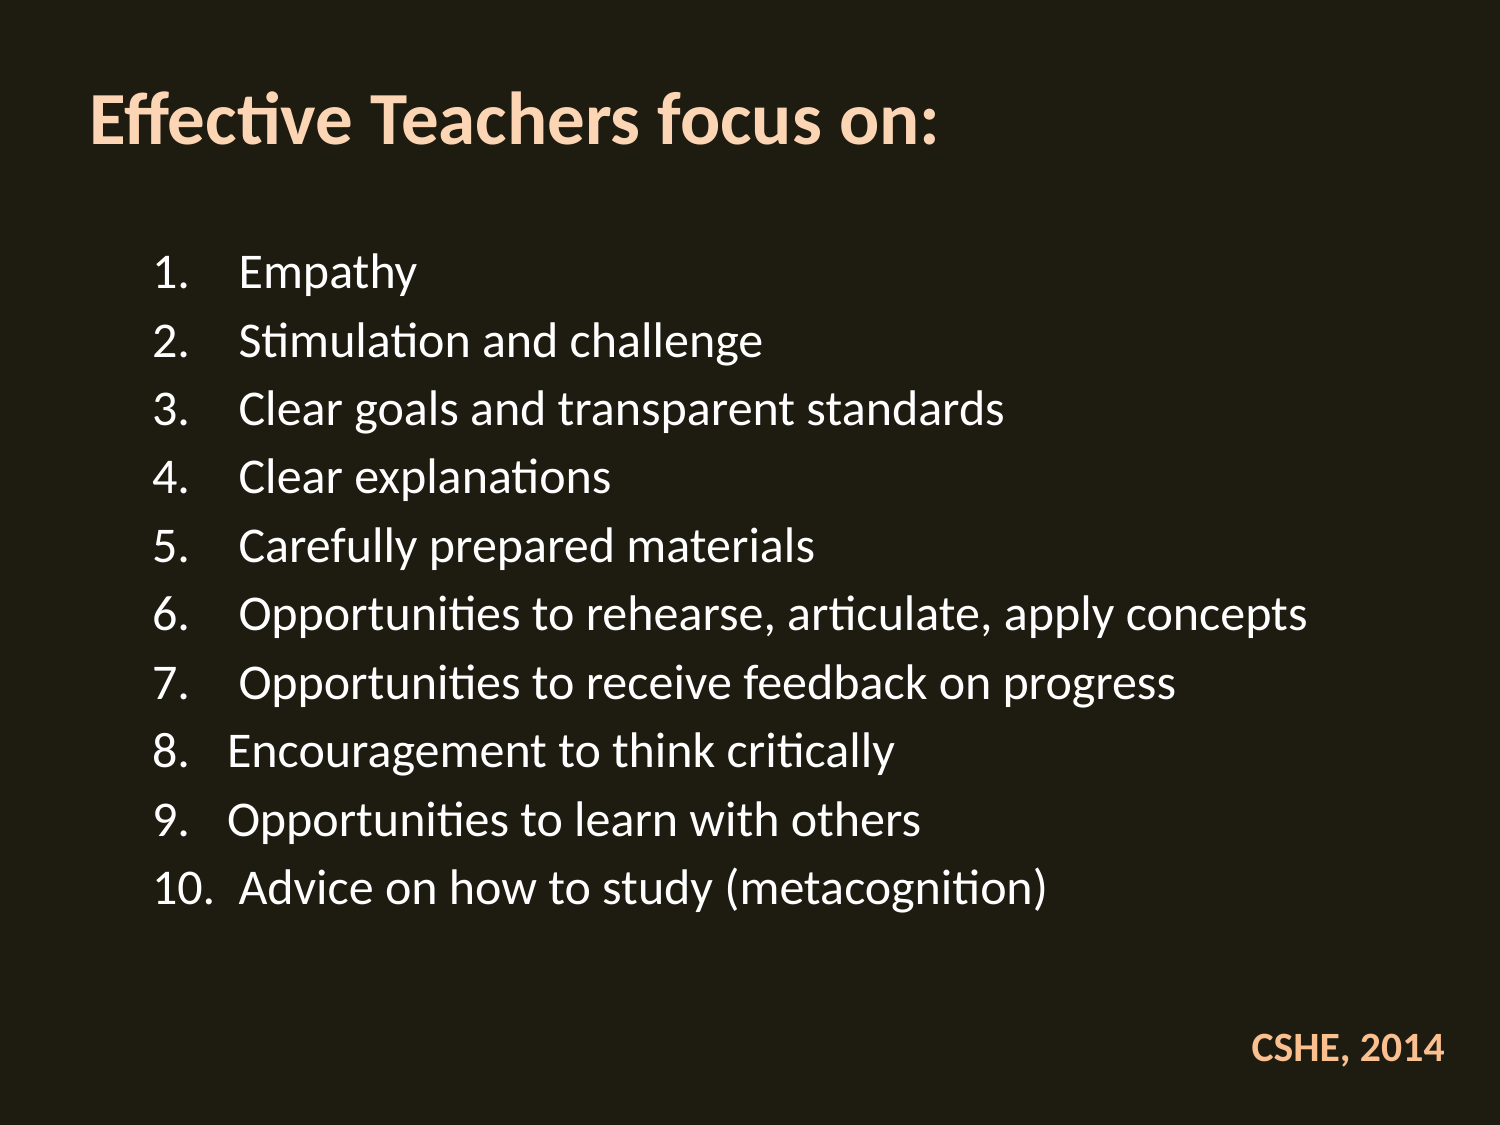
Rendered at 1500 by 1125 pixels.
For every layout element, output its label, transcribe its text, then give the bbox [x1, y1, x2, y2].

text_box Empathy Stimulation and challenge Clear goals and transparent standards Clear explanations Carefully prepared materials Opportunities to rehearse, articulate, apply concepts Opportunities to receive feedback on progress Encouragement to think critically Opportunities to learn with others Advice on how to study (metacognition) [137, 223, 1325, 922]
text_box Effective Teachers focus on: [74, 62, 963, 168]
text_box CSHE, 2014 [1174, 987, 1475, 1083]
